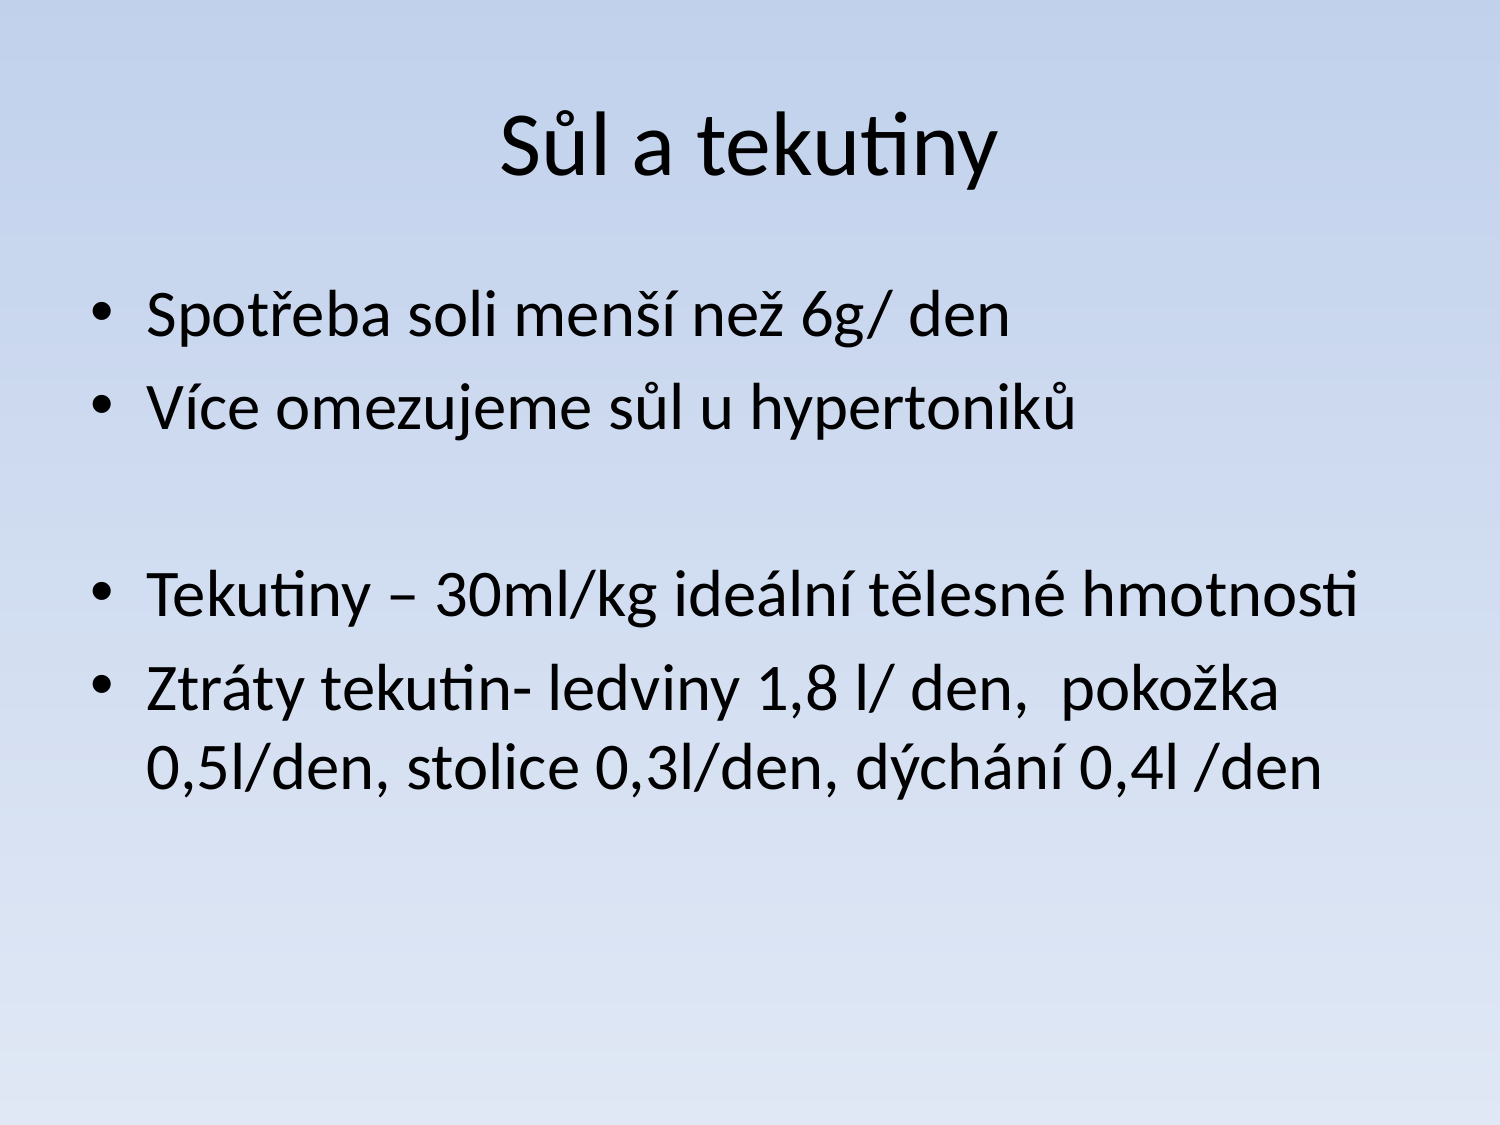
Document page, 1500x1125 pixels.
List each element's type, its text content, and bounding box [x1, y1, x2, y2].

list Spotřeba soli menší než 6g/ den Více omezujeme sůl u hypertoniků Tekutiny – 30ml/kg ideální tělesné hmotnosti Ztráty tekutin- ledviny 1,8 l/ den, pokožka 0,5l/den, stolice 0,3l/den, dýchání 0,4l /den [75, 262, 1425, 1005]
title Sůl a tekutiny [75, 45, 1425, 233]
